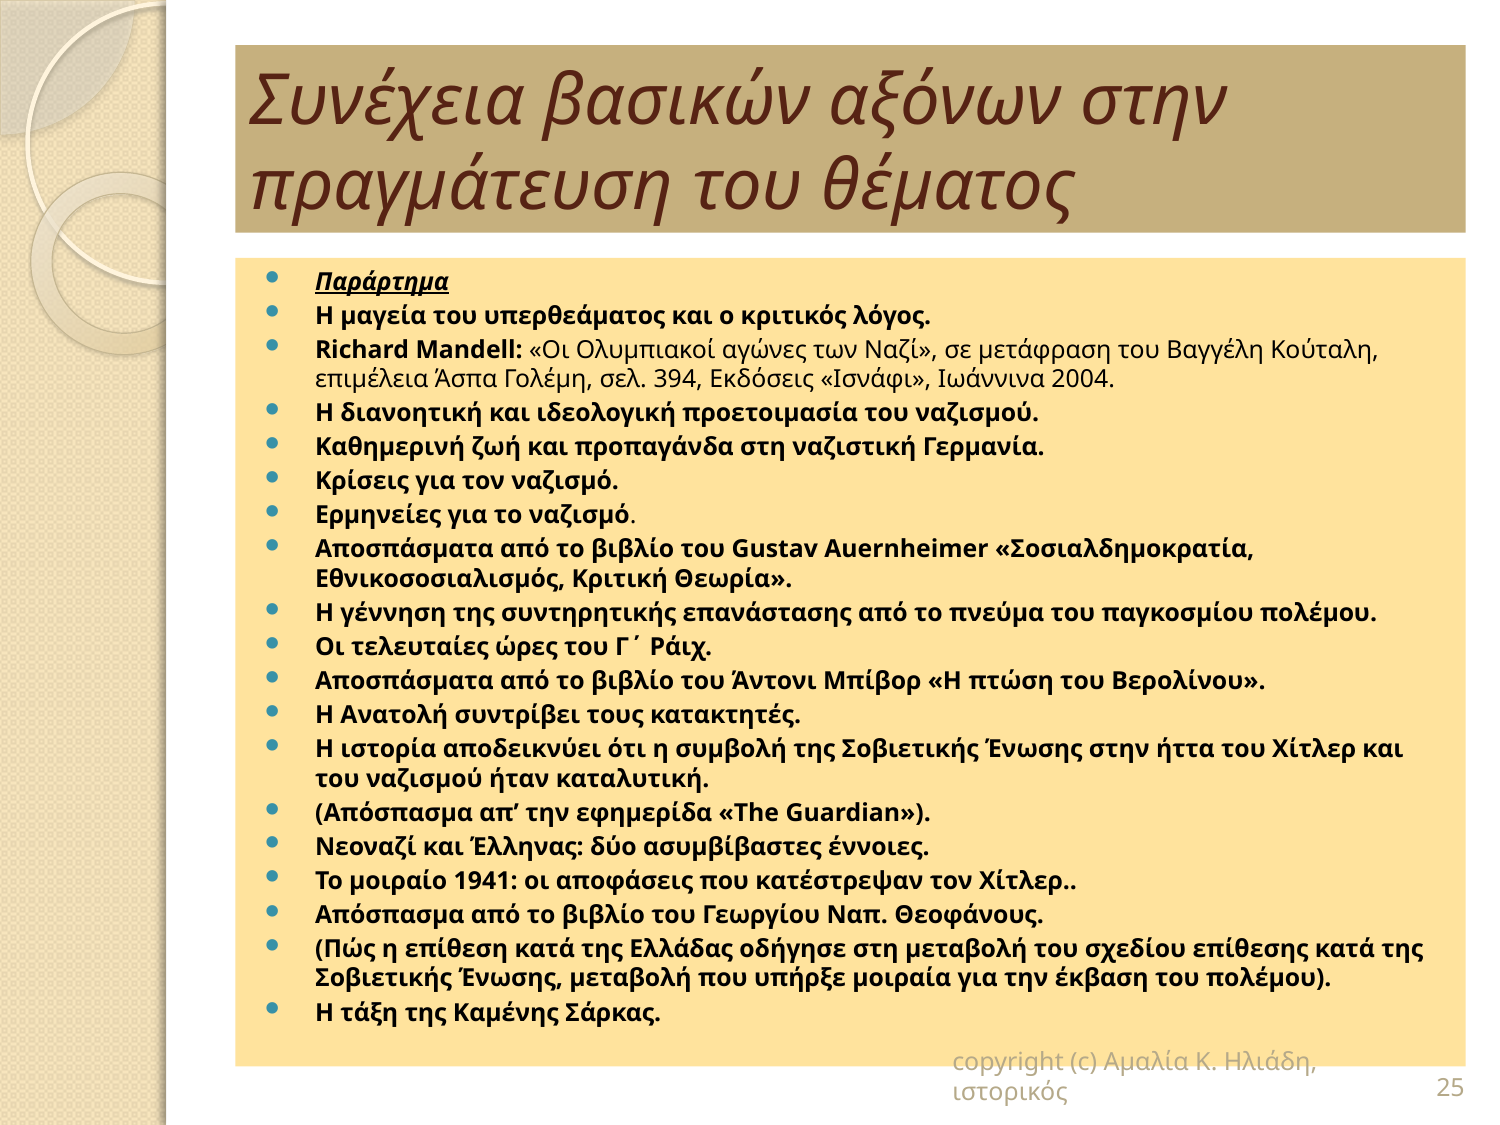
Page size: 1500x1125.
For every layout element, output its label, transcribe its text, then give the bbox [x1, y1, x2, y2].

slide_number 25 [1413, 1034, 1488, 1113]
footer copyright (c) Αμαλία Κ. Ηλιάδη, ιστορικός [937, 1034, 1413, 1113]
title Συνέχεια βασικών αξόνων στην πραγμάτευση του θέματος [235, 45, 1466, 233]
list Παράρτημα Η μαγεία του υπερθεάματος και ο κριτικός λόγος. Richard Mandell: «Οι Ολυμπιακοί αγώνες των Ναζί», σε μετάφραση του Βαγγέλη Κούταλη, επιμέλεια Άσπα Γολέμη, σελ. 394, Εκδόσεις «Ισνάφι», Ιωάννινα 2004. Η διανοητική και ιδεολογική προετοιμασία του ναζισμού. Καθημερινή ζωή και προπαγάνδα στη ναζιστική Γερμανία. Κρίσεις για τον ναζισμό. Ερμηνείες για το ναζισμό. Αποσπάσματα από το βιβλίο του Gustav Auernheimer «Σοσιαλδημοκρατία, Εθνικοσοσιαλισμός, Κριτική Θεωρία». Η γέννηση της συντηρητικής επανάστασης από το πνεύμα του παγκοσμίου πολέμου. Οι τελευταίες ώρες του Γ΄ Ράιχ. Αποσπάσματα από το βιβλίο του Άντονι Μπίβορ «Η πτώση του Βερολίνου». Η Ανατολή συντρίβει τους κατακτητές. Η ιστορία αποδεικνύει ότι η συμβολή της Σοβιετικής Ένωσης στην ήττα του Χίτλερ και του ναζισμού ήταν καταλυτική. (Απόσπασμα απ’ την εφημερίδα «The Guardian»). Νεοναζί και Έλληνας: δύο ασυμβίβαστες έννοιες. Το μοιραίο 1941: οι αποφάσεις που κατέστρεψαν τον Χίτλερ.. Απόσπασμα από το βιβλίο του Γεωργίου Ναπ. Θεοφάνους. (Πώς η επίθεση κατά της Ελλάδας οδήγησε στη μεταβολή του σχεδίου επίθεσης κατά της Σοβιετικής Ένωσης, μεταβολή που υπήρξε μοιραία για την έκβαση του πολέμου). Η τάξη της Καμένης Σάρκας. [235, 257, 1466, 1067]
